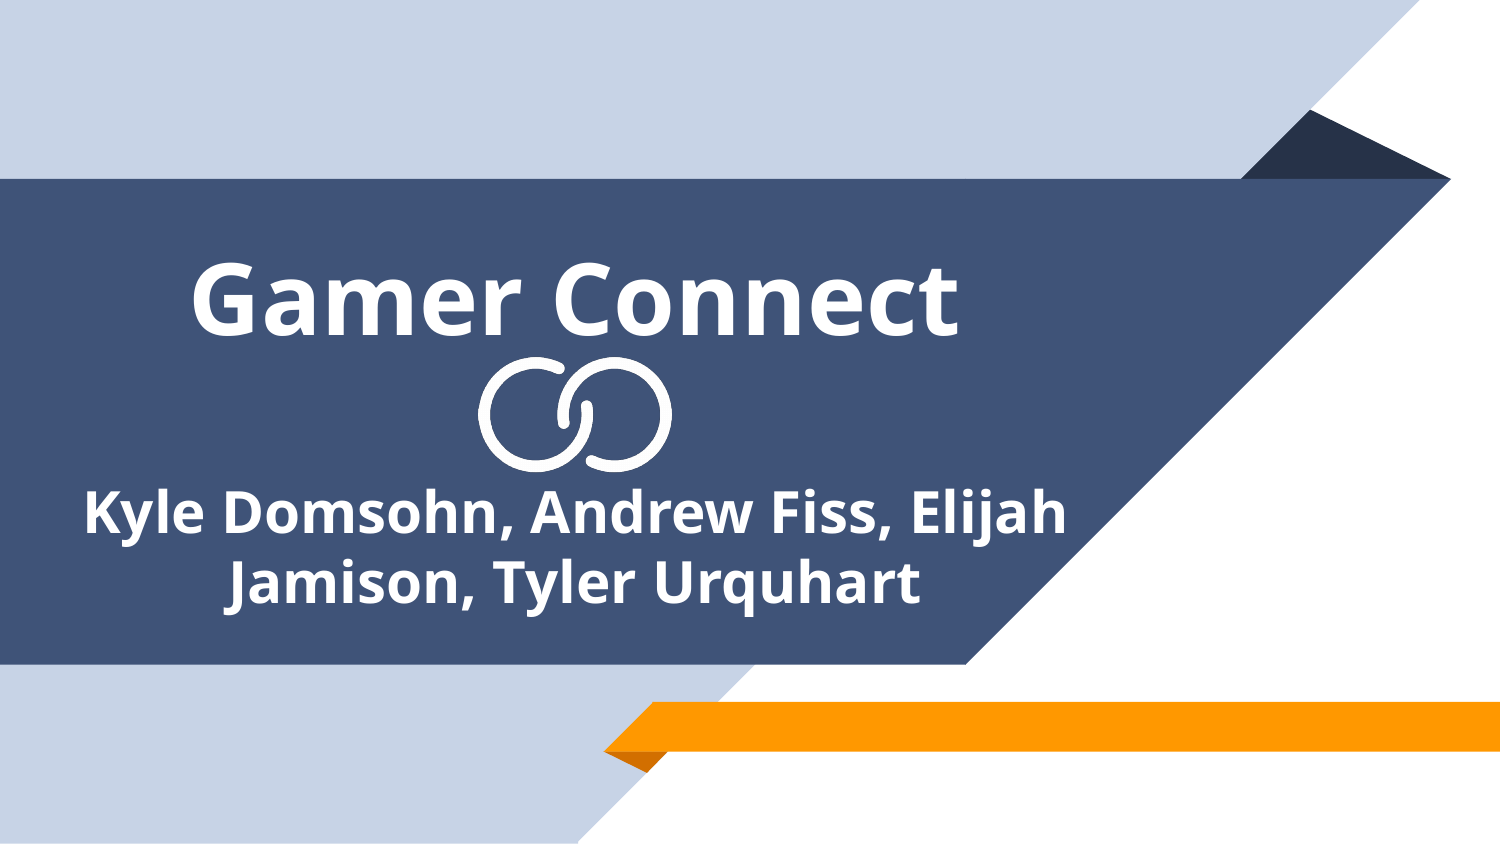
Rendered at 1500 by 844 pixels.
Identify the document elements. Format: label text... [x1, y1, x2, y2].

picture [478, 317, 673, 512]
title Gamer Connect Kyle Domsohn, Andrew Fiss, Elijah Jamison, Tyler Urquhart [42, 182, 1108, 669]
